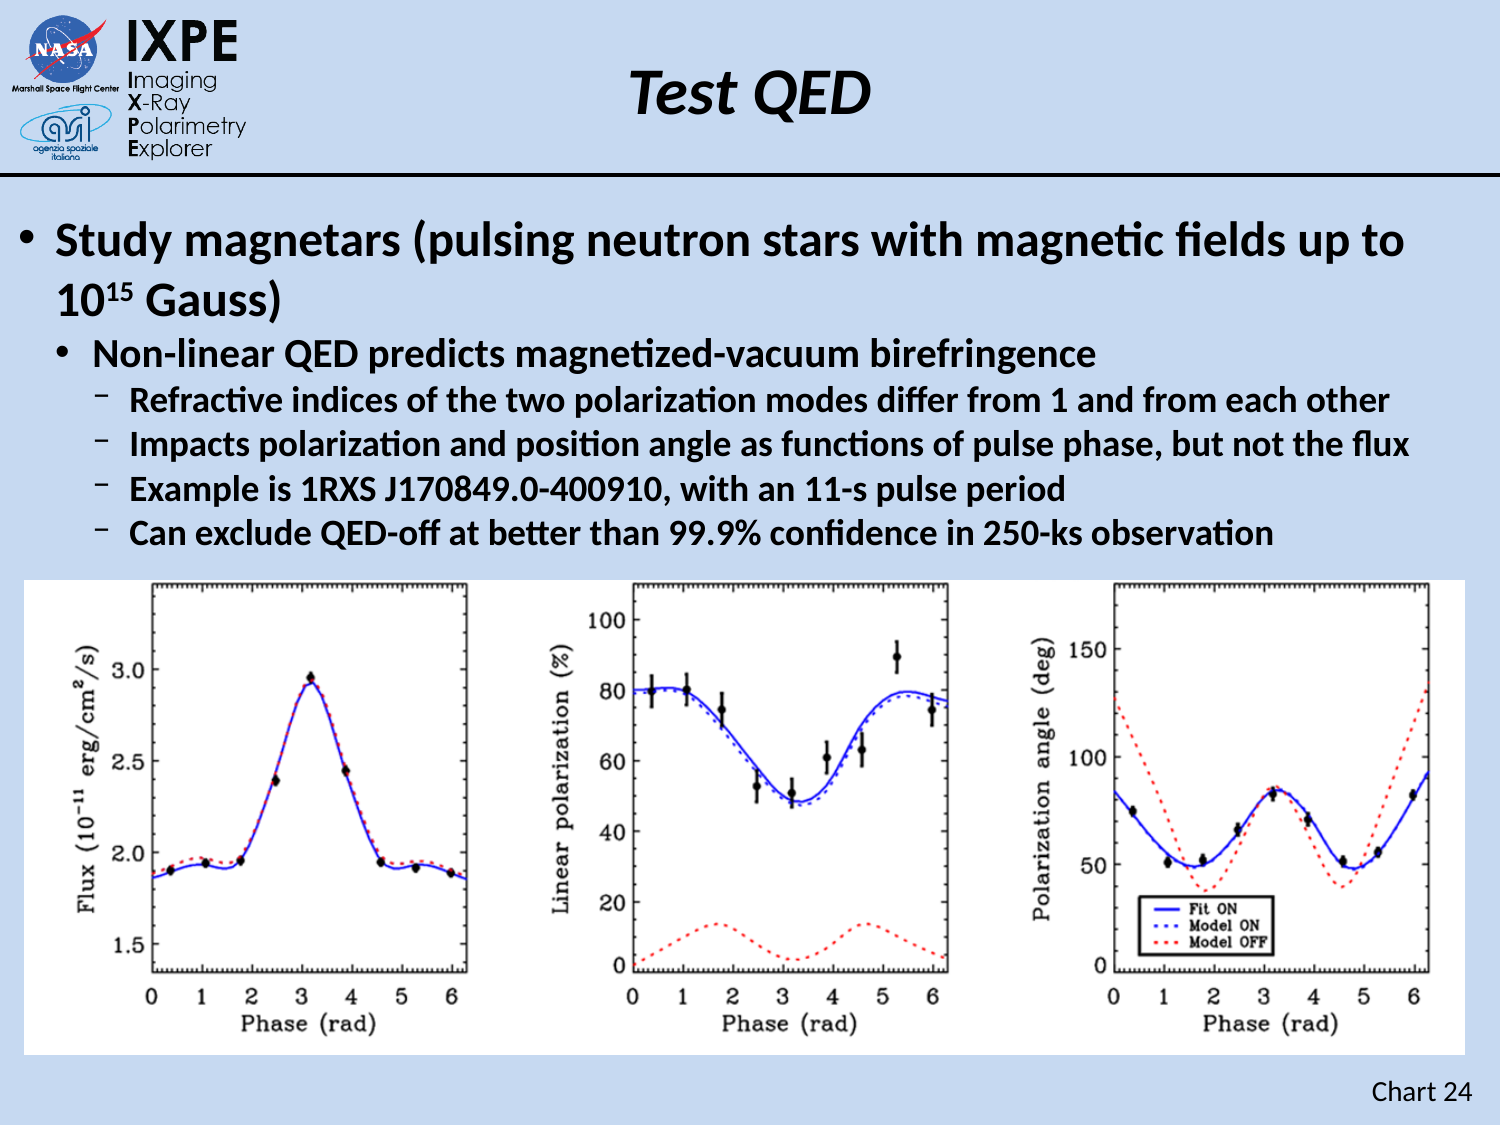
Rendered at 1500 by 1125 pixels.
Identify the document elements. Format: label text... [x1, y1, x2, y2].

list Study magnetars (pulsing neutron stars with magnetic fields up to 1015 Gauss) Non-linear QED predicts magnetized-vacuum birefringence Refractive indices of the two polarization modes differ from 1 and from each other Impacts polarization and position angle as functions of pulse phase, but not the flux Example is 1RXS J170849.0-400910, with an 11-s pulse period Can exclude QED-off at better than 99.9% confidence in 250-ks observation [3, 199, 1495, 563]
title Test QED [0, 0, 1500, 175]
picture [24, 580, 1466, 1056]
